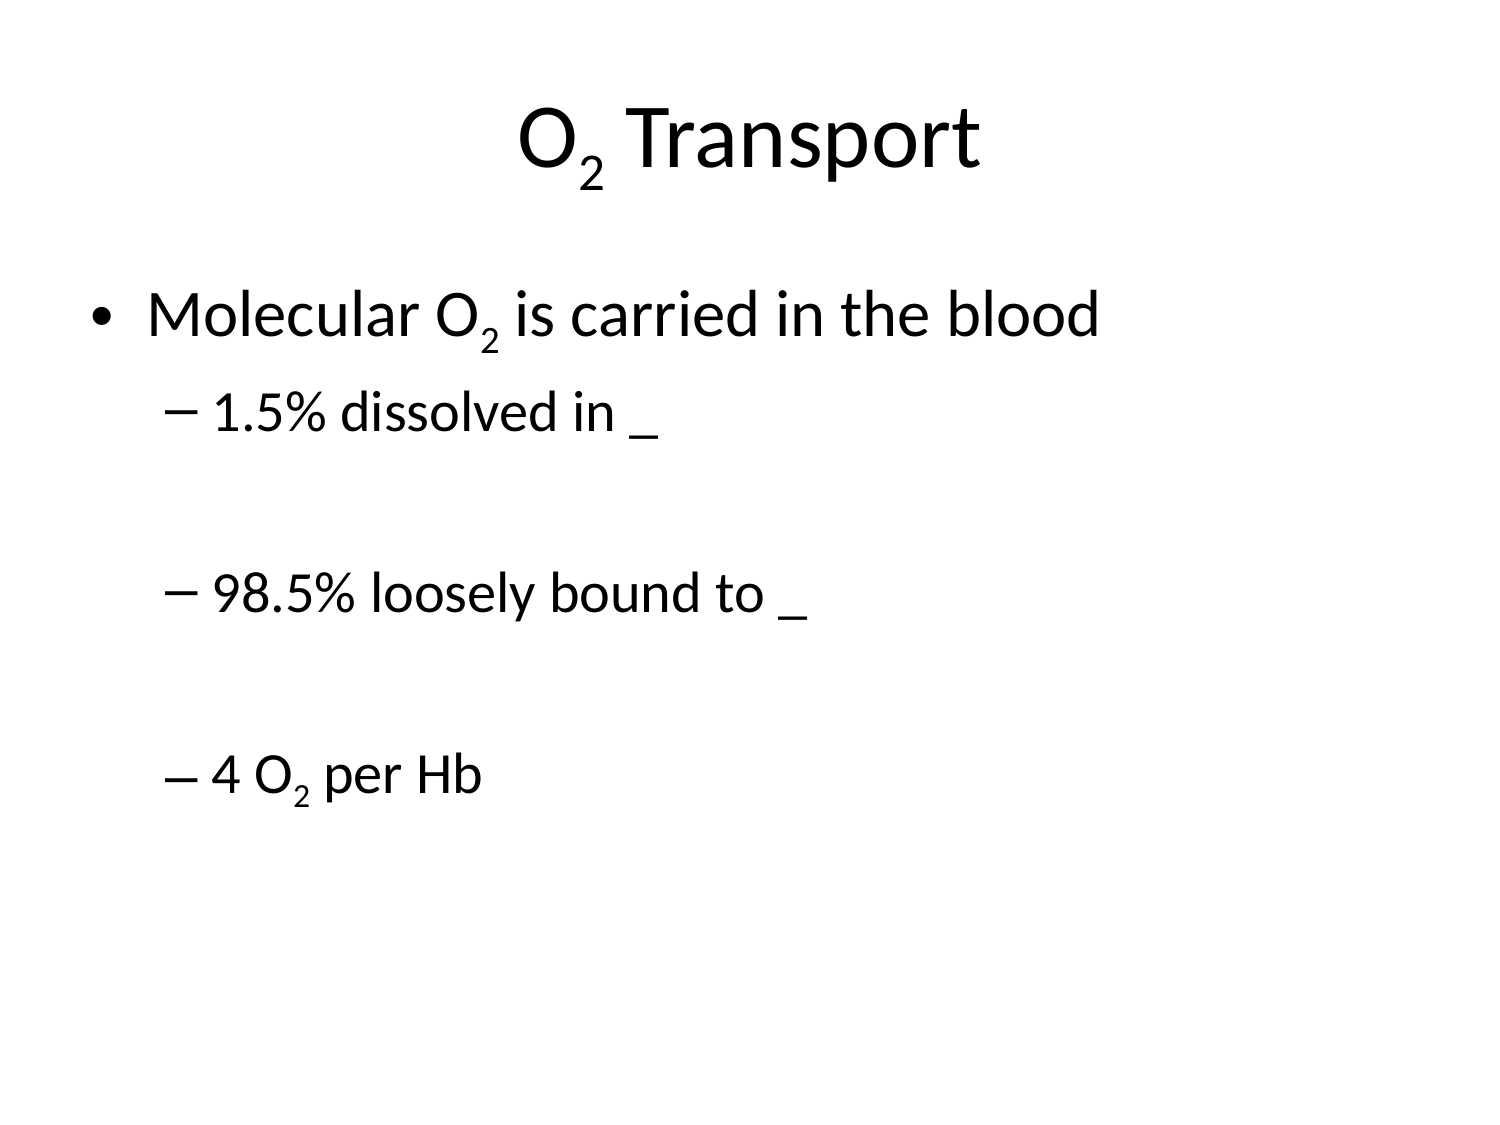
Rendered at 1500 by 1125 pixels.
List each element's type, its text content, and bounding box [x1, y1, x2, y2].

list Molecular O2 is carried in the blood 1.5% dissolved in _ 98.5% loosely bound to _ 4 O2 per Hb [75, 262, 1425, 1005]
title O2 Transport [75, 45, 1425, 233]
